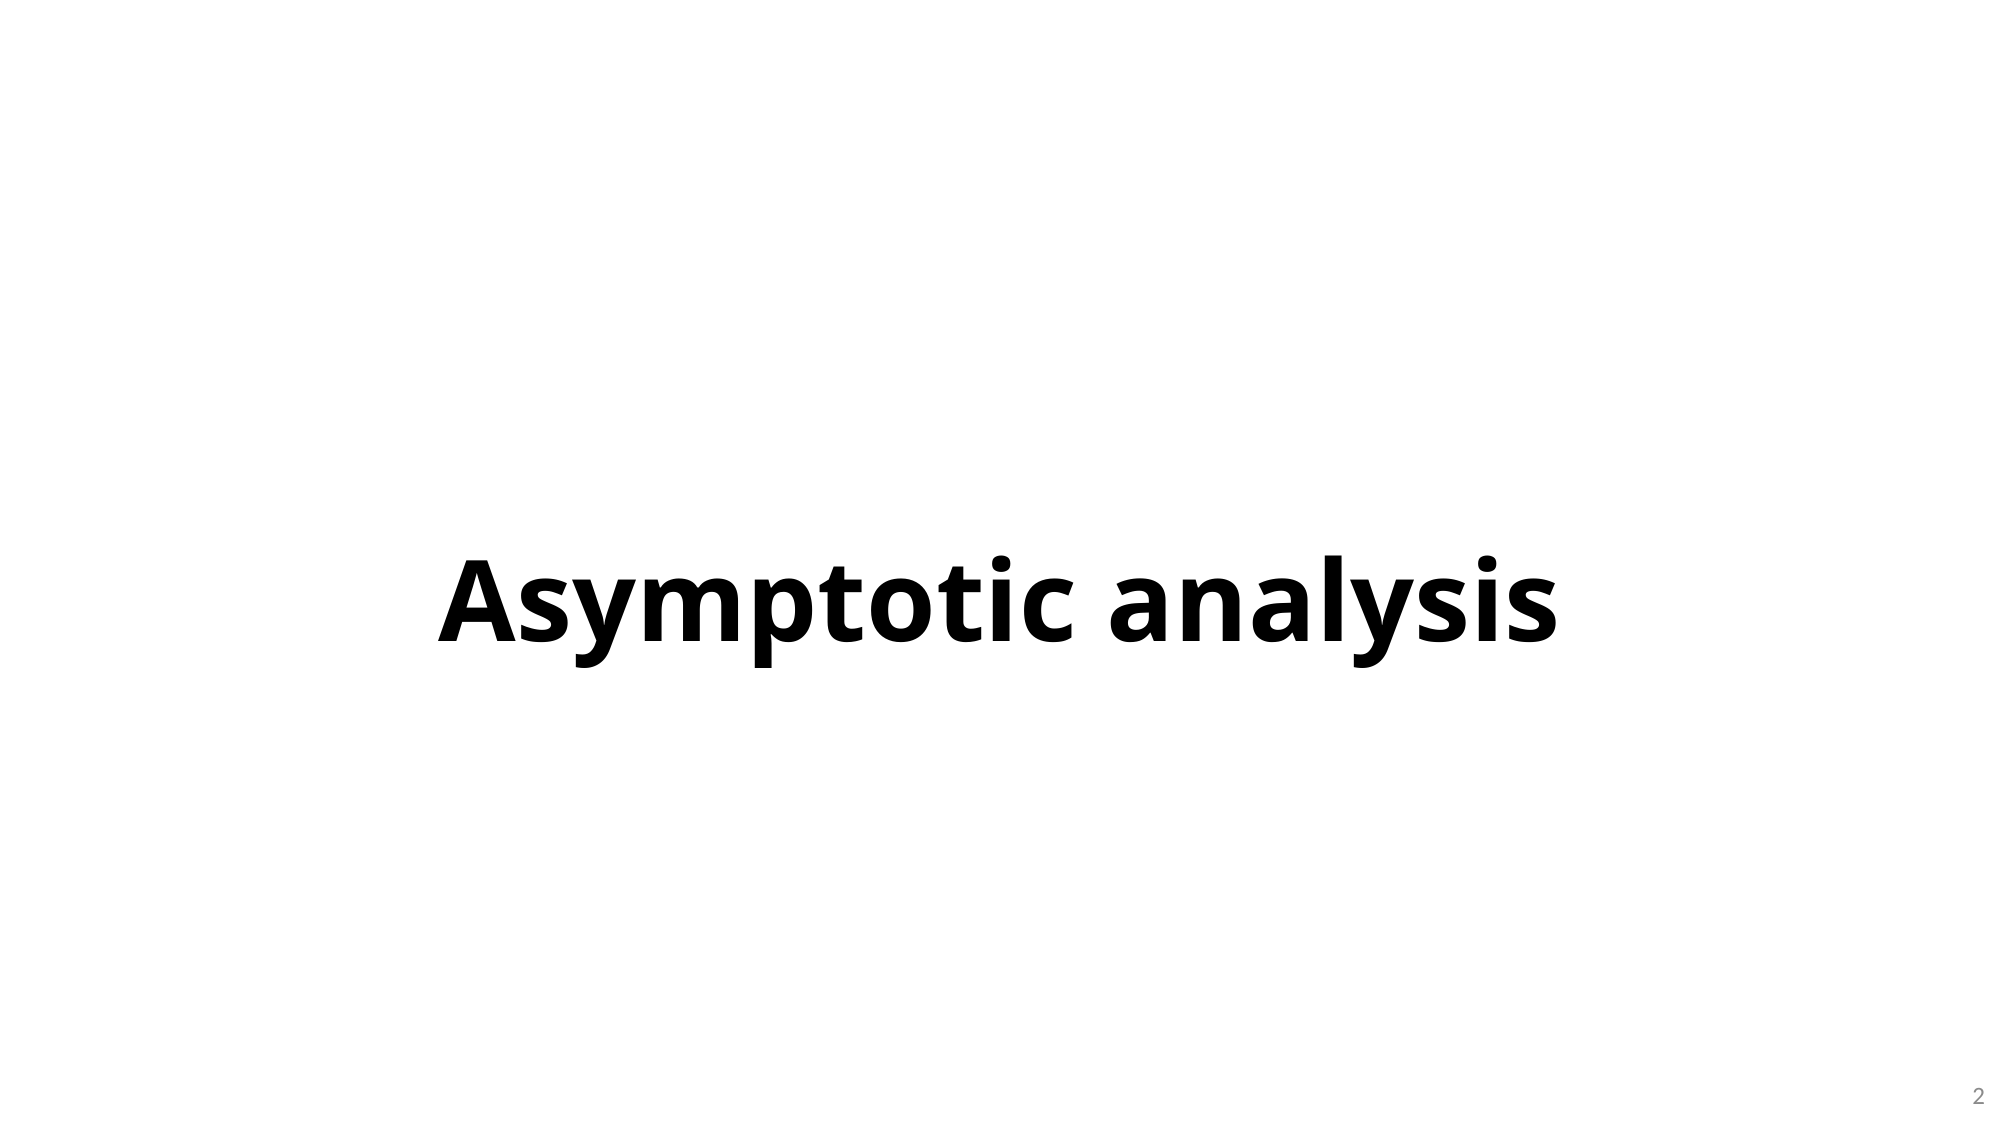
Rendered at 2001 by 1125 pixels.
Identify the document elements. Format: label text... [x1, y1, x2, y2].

title Asymptotic analysis [137, 236, 1863, 889]
slide_number 2 [1550, 1064, 2000, 1125]
